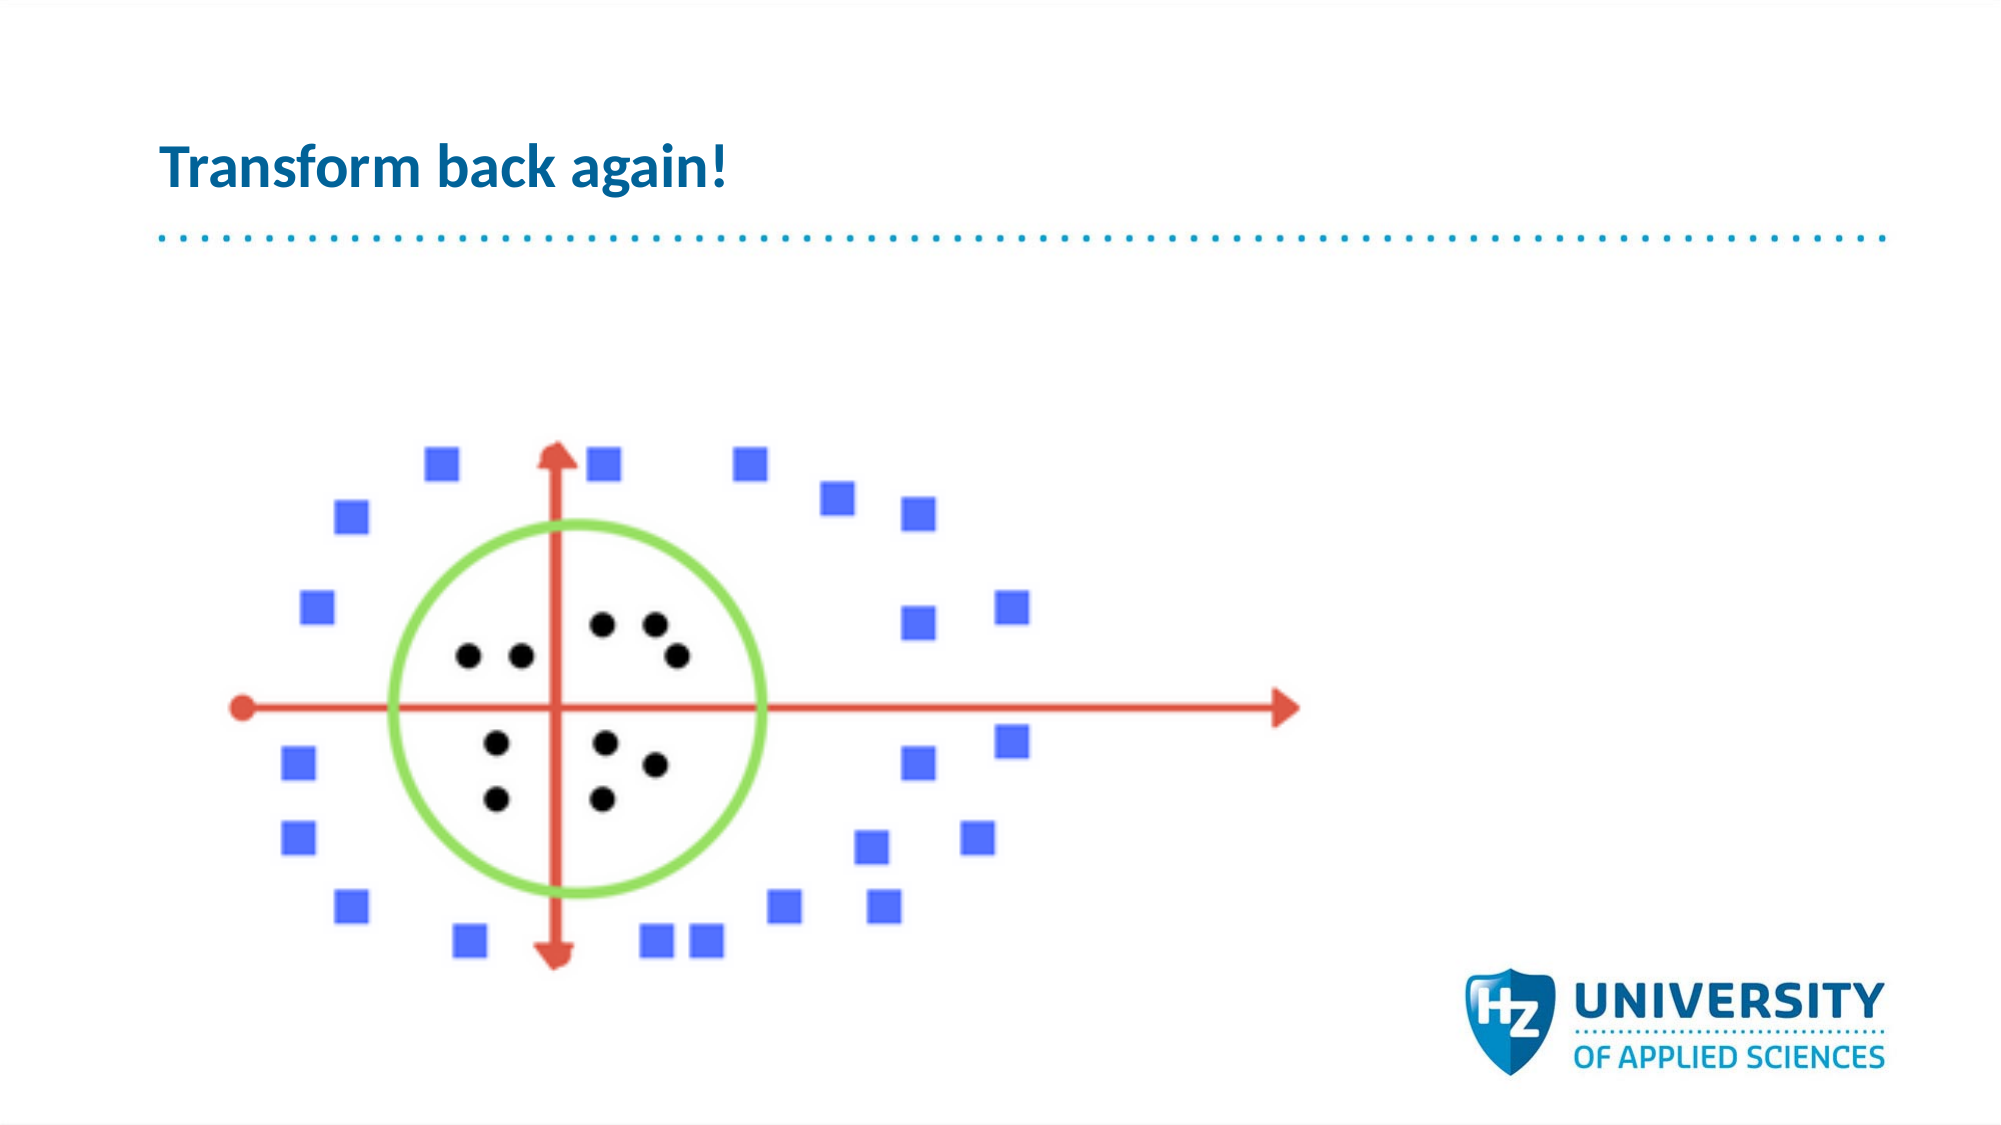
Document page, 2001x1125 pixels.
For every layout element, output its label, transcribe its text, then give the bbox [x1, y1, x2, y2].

title Transform back again! [145, 127, 1880, 203]
picture [0, 0, 2001, 1125]
